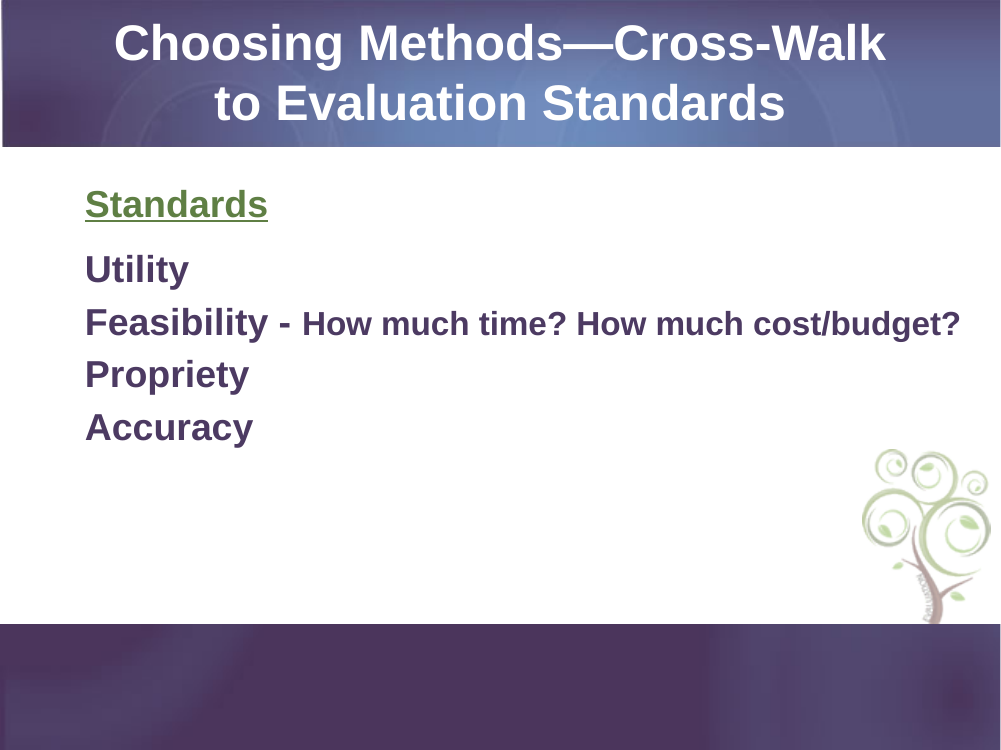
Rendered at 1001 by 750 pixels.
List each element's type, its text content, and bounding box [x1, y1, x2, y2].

picture [0, 0, 1001, 147]
title Choosing Methods—Cross-Walk to Evaluation Standards [74, 8, 926, 134]
list Standards Utility Feasibility - How much time? How much cost/budget? Propriety Accuracy [74, 174, 1001, 626]
picture [0, 624, 1001, 750]
